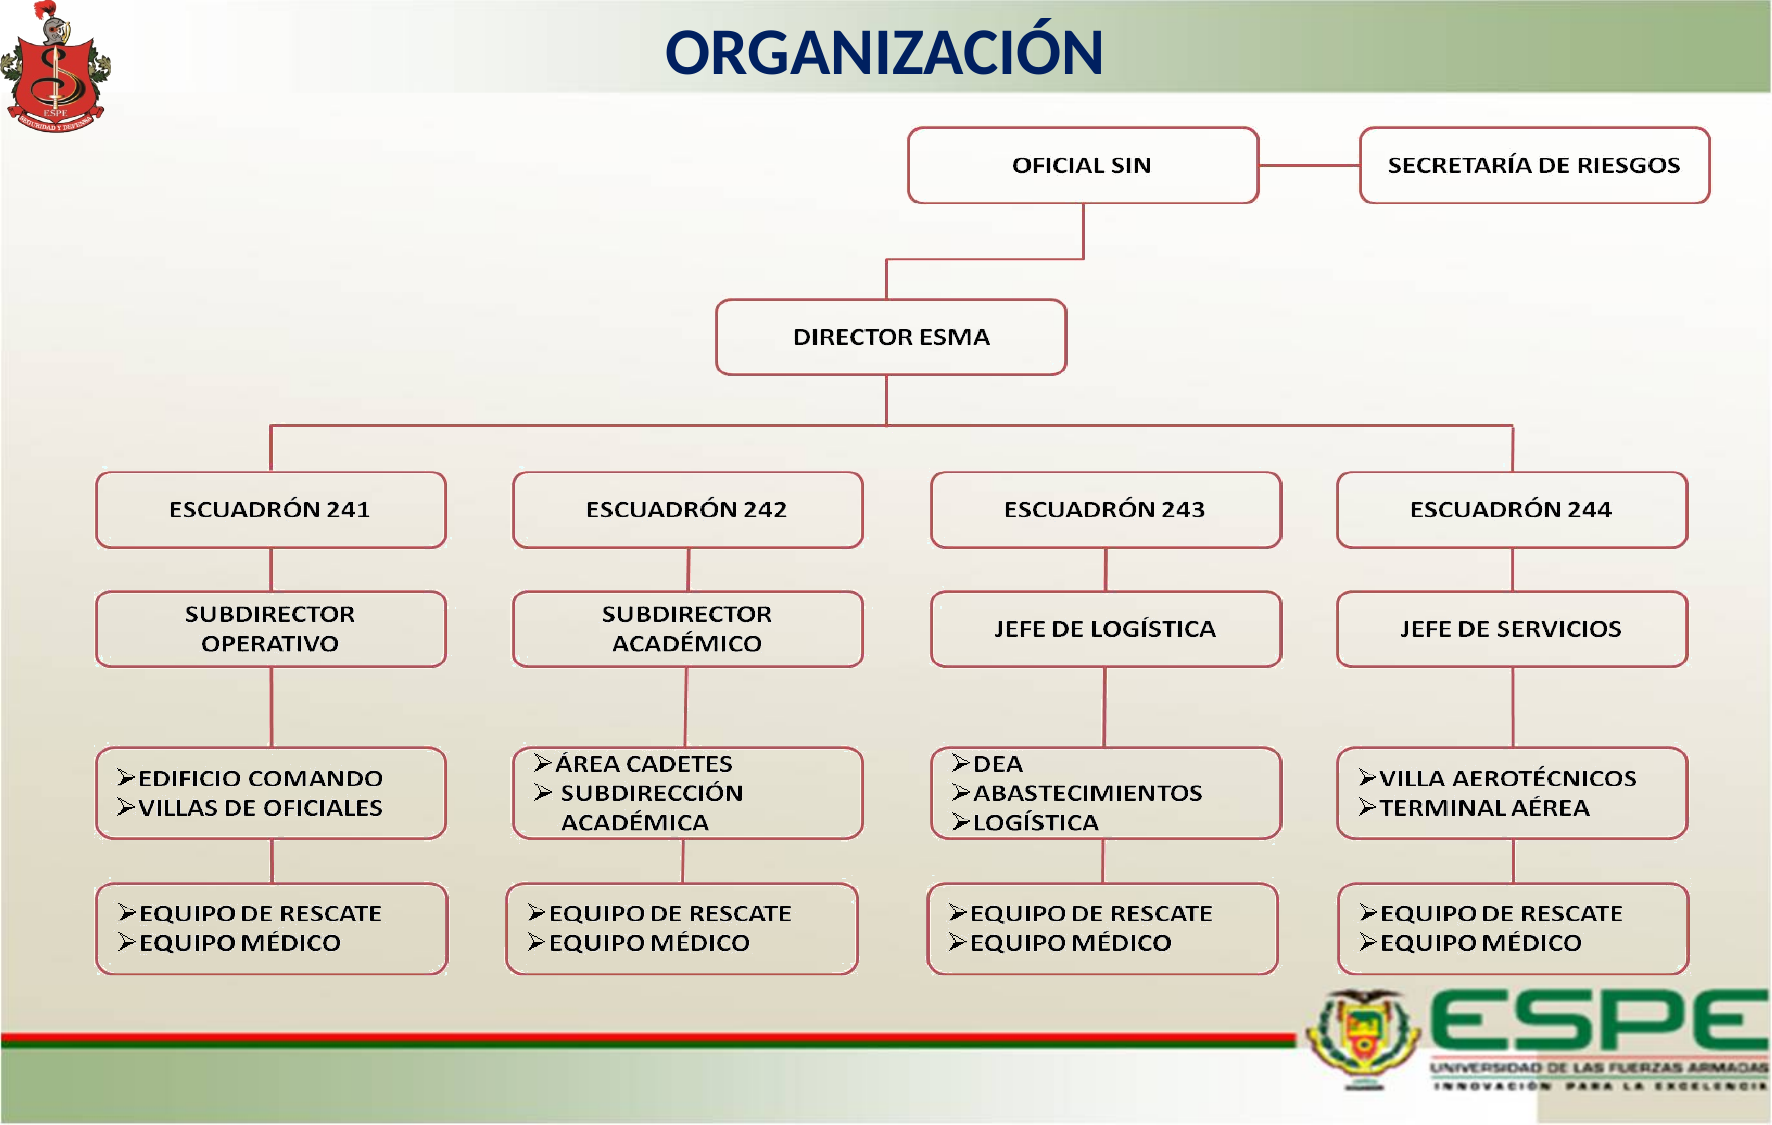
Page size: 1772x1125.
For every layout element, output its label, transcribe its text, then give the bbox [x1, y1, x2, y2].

text_box organización [650, 0, 1122, 95]
picture [0, 0, 1772, 1125]
